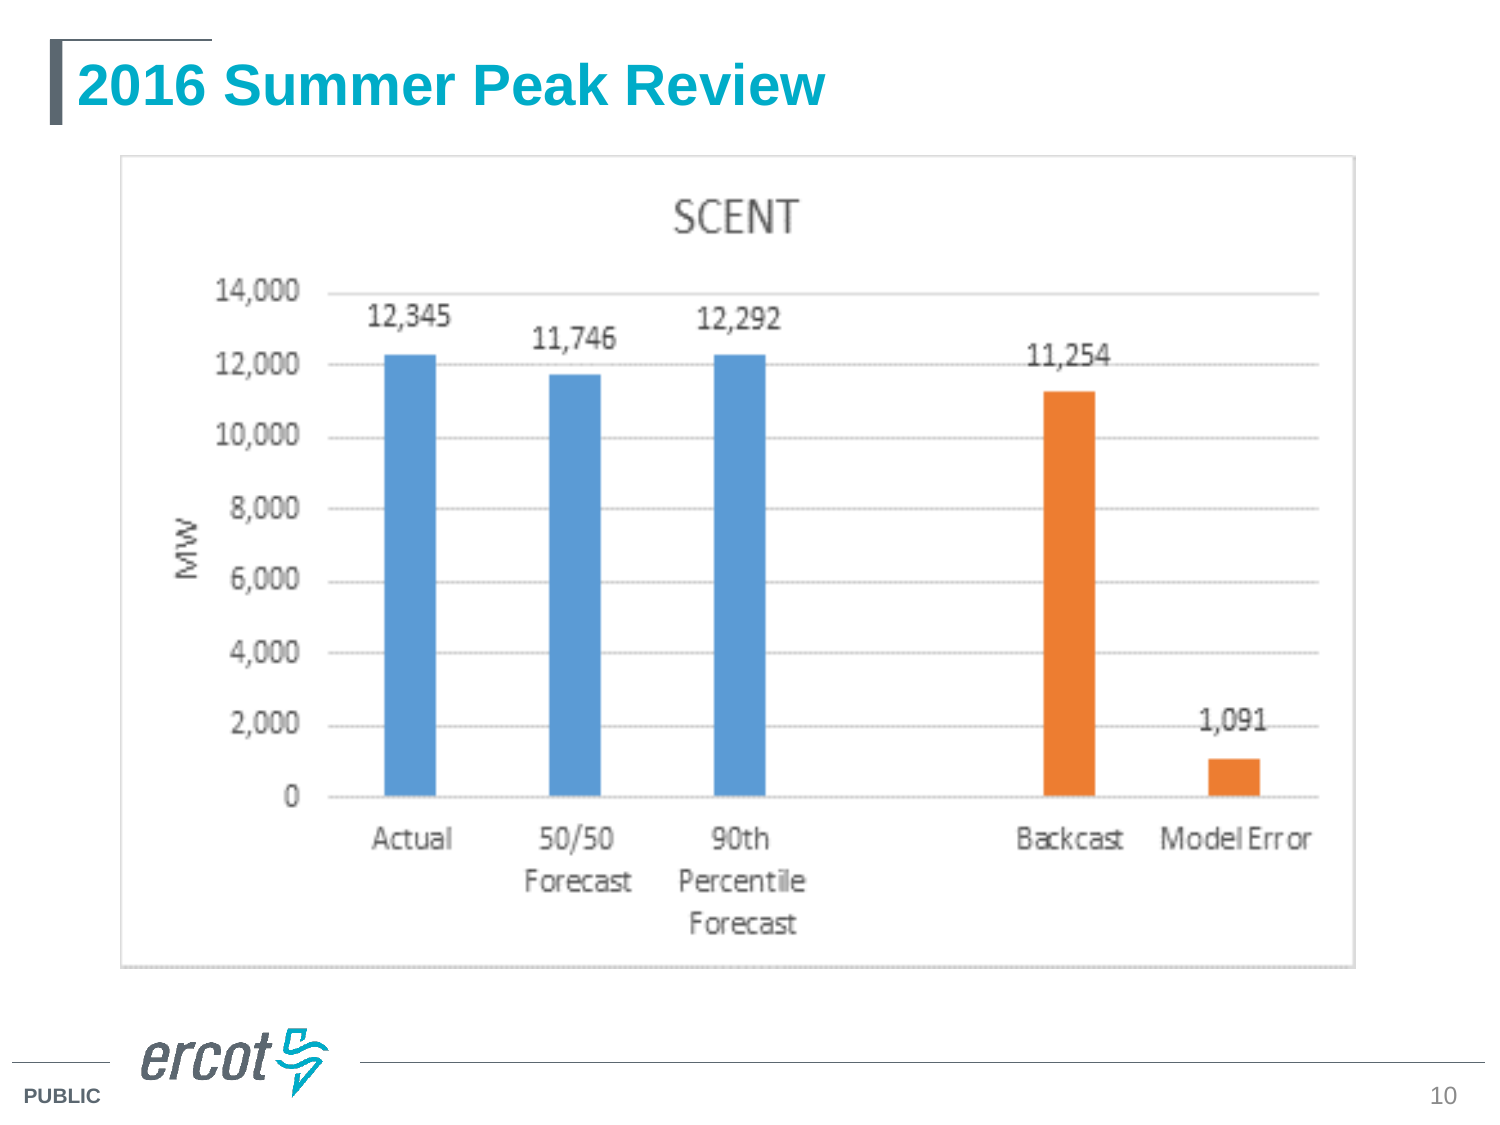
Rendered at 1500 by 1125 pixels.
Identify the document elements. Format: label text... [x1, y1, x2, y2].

picture [119, 155, 1357, 970]
slide_number 10 [1400, 1076, 1488, 1113]
picture [137, 1024, 332, 1100]
title 2016 Summer Peak Review [62, 39, 1450, 125]
